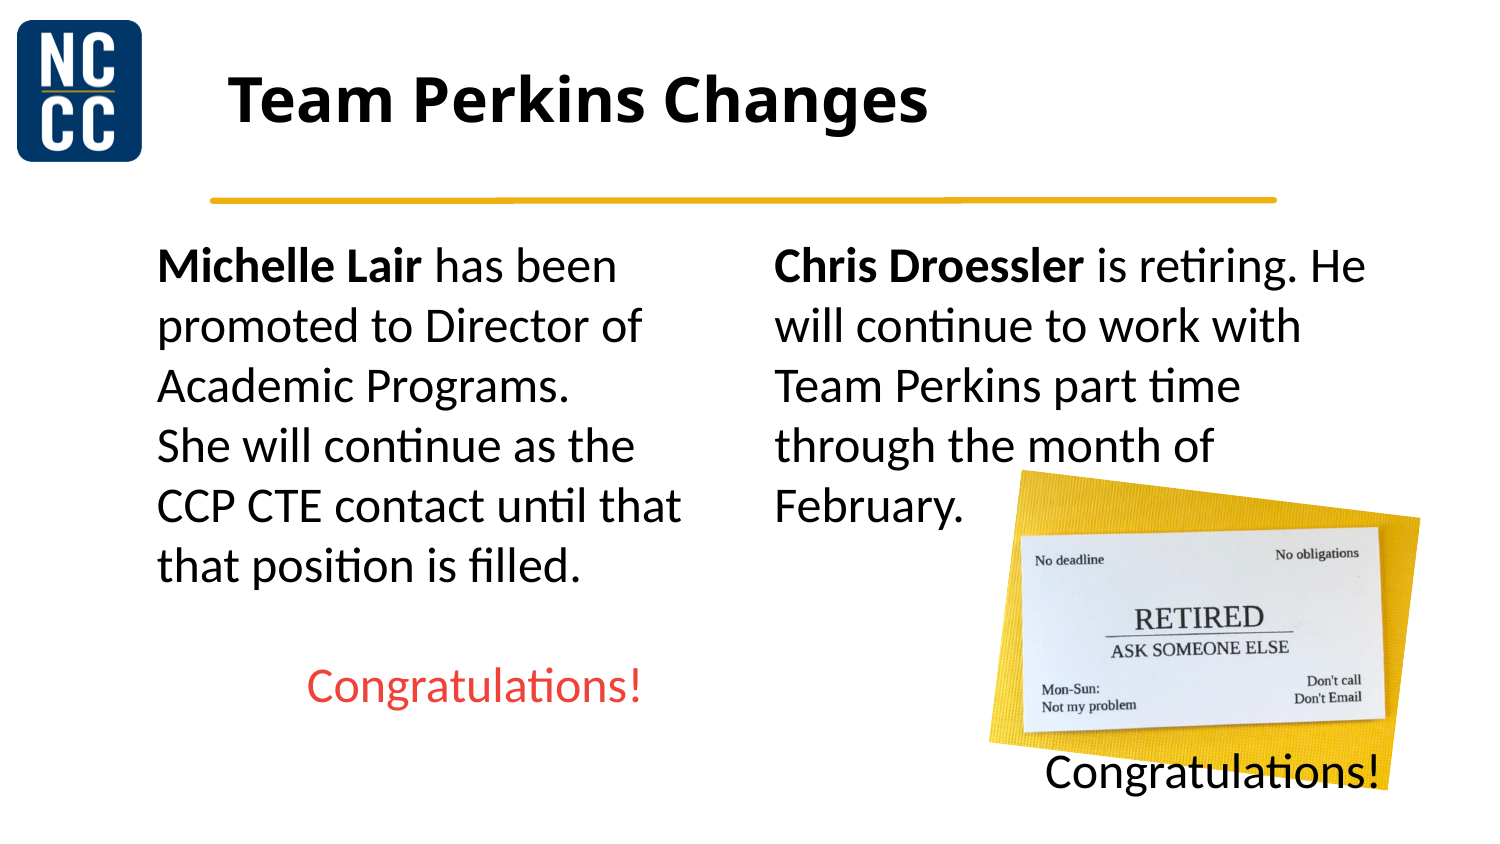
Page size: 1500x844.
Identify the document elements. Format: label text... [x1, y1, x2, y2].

list Chris Droessler is retiring. He will continue to work with Team Perkins part time through the month of February. Congratulations! [759, 224, 1397, 791]
picture [17, 20, 142, 162]
text_box Michelle Lair has been promoted to Director of Academic Programs. She will continue as the CCP CTE contact until that that position is filled. Congratulations! [142, 224, 741, 720]
picture [1003, 492, 1421, 768]
title Team Perkins Changes [212, 20, 1421, 184]
